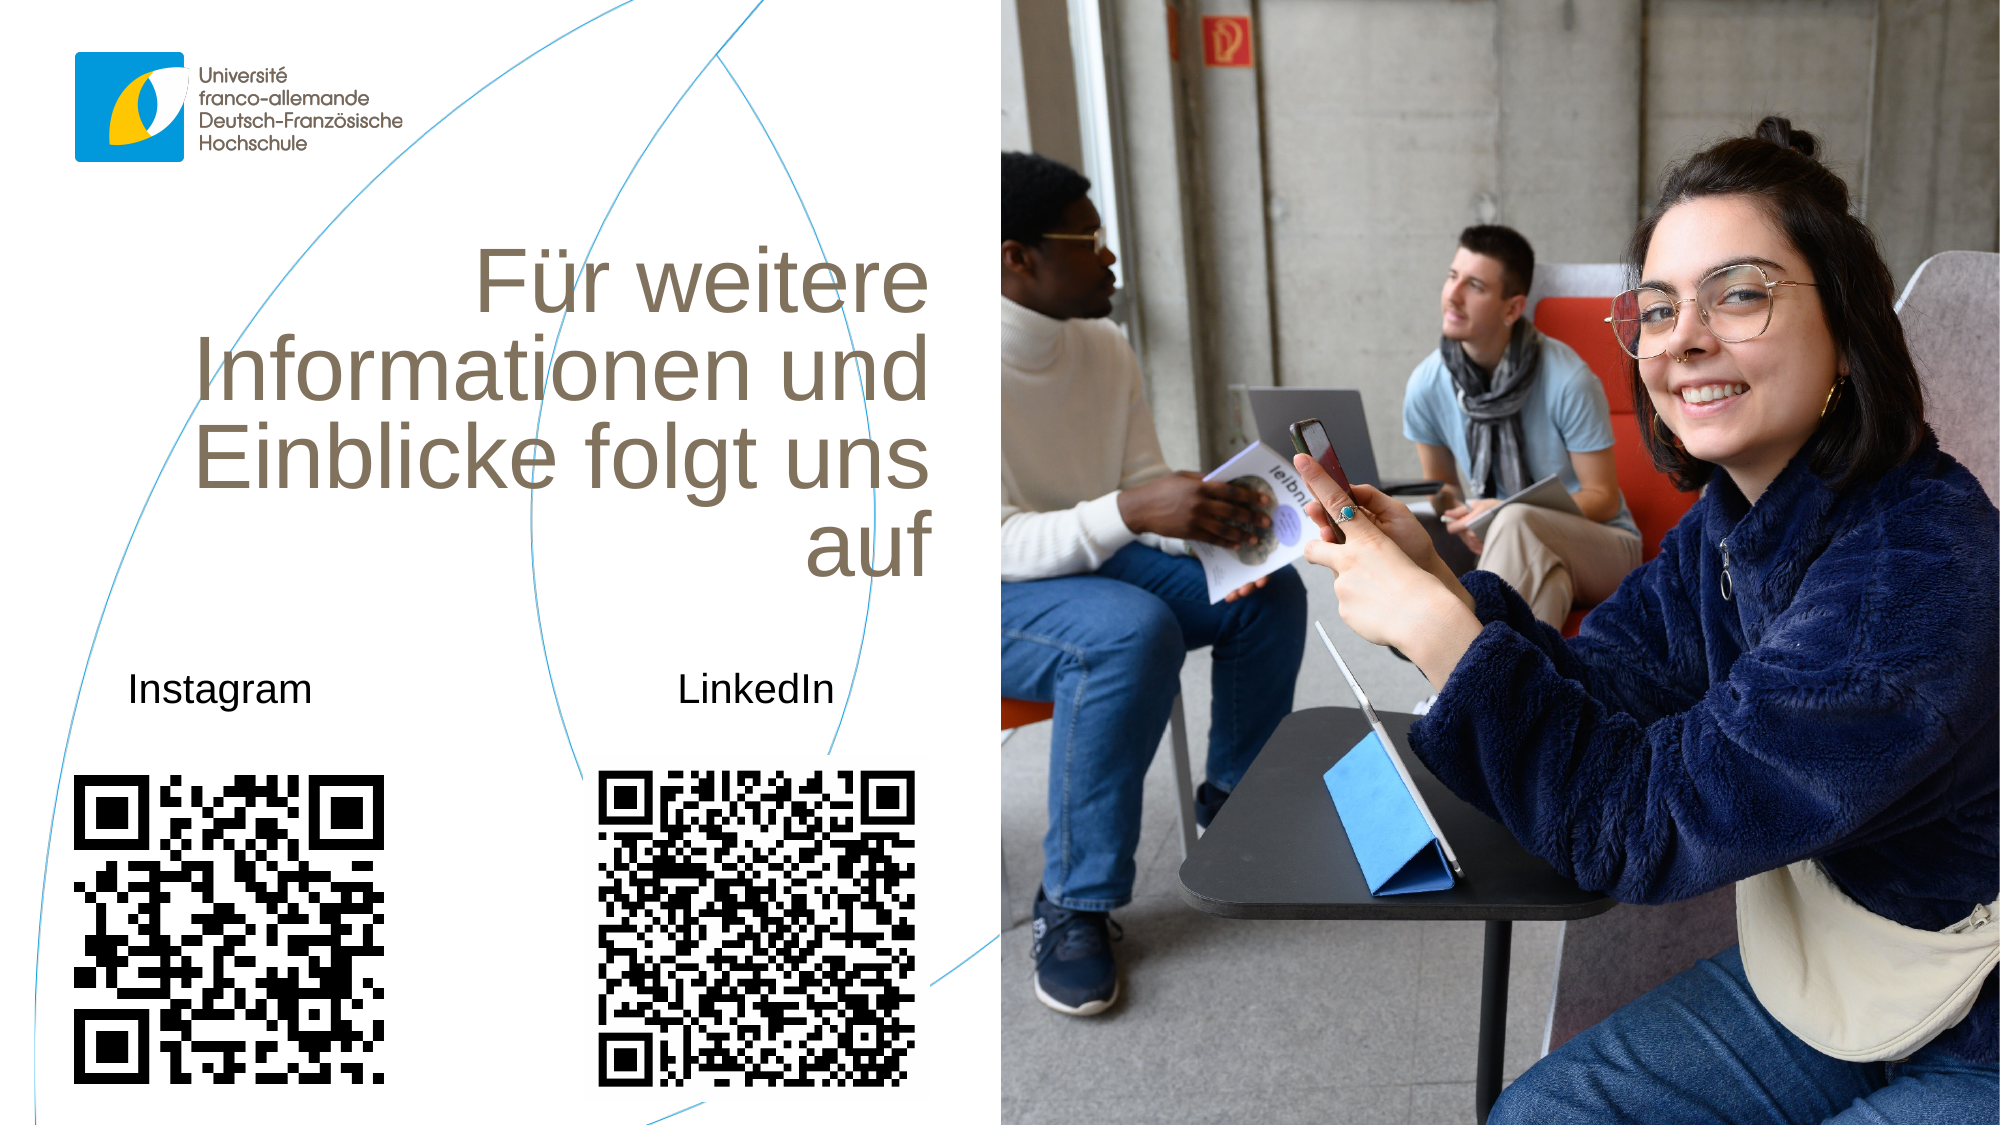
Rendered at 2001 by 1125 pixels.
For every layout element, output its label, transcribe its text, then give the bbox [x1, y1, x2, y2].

picture [1001, 0, 2000, 1125]
picture [70, 770, 390, 1088]
list Für weitere Informationen und Einblicke folgt uns auf [70, 234, 933, 605]
text_box Instagram [60, 654, 380, 720]
text_box LinkedIn [583, 654, 930, 720]
picture [583, 755, 930, 1102]
